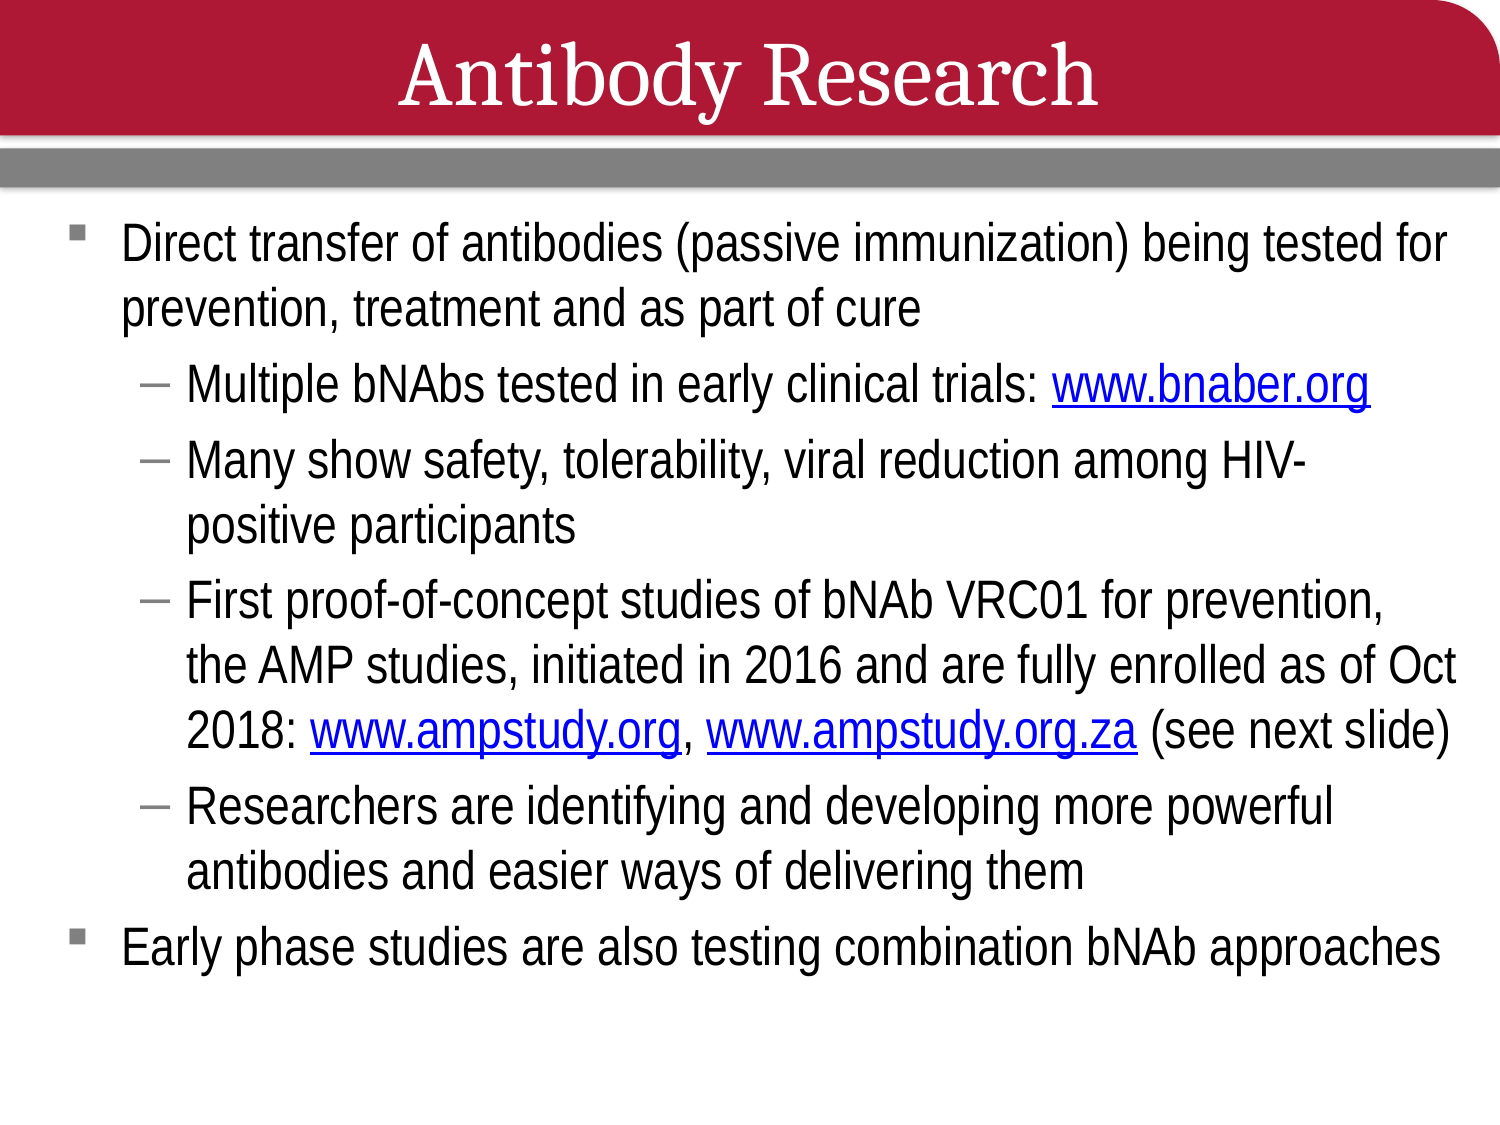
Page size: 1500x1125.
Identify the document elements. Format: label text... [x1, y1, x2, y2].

text_box Direct transfer of antibodies (passive immunization) being tested for prevention, treatment and as part of cure Multiple bNAbs tested in early clinical trials: www.bnaber.org Many show safety, tolerability, viral reduction among HIV-positive participants First proof-of-concept studies of bNAb VRC01 for prevention, the AMP studies, initiated in 2016 and are fully enrolled as of Oct 2018: www.ampstudy.org, www.ampstudy.org.za (see next slide) Researchers are identifying and developing more powerful antibodies and easier ways of delivering them Early phase studies are also testing combination bNAb approaches [49, 199, 1475, 1088]
title Antibody Research [0, 0, 1500, 138]
